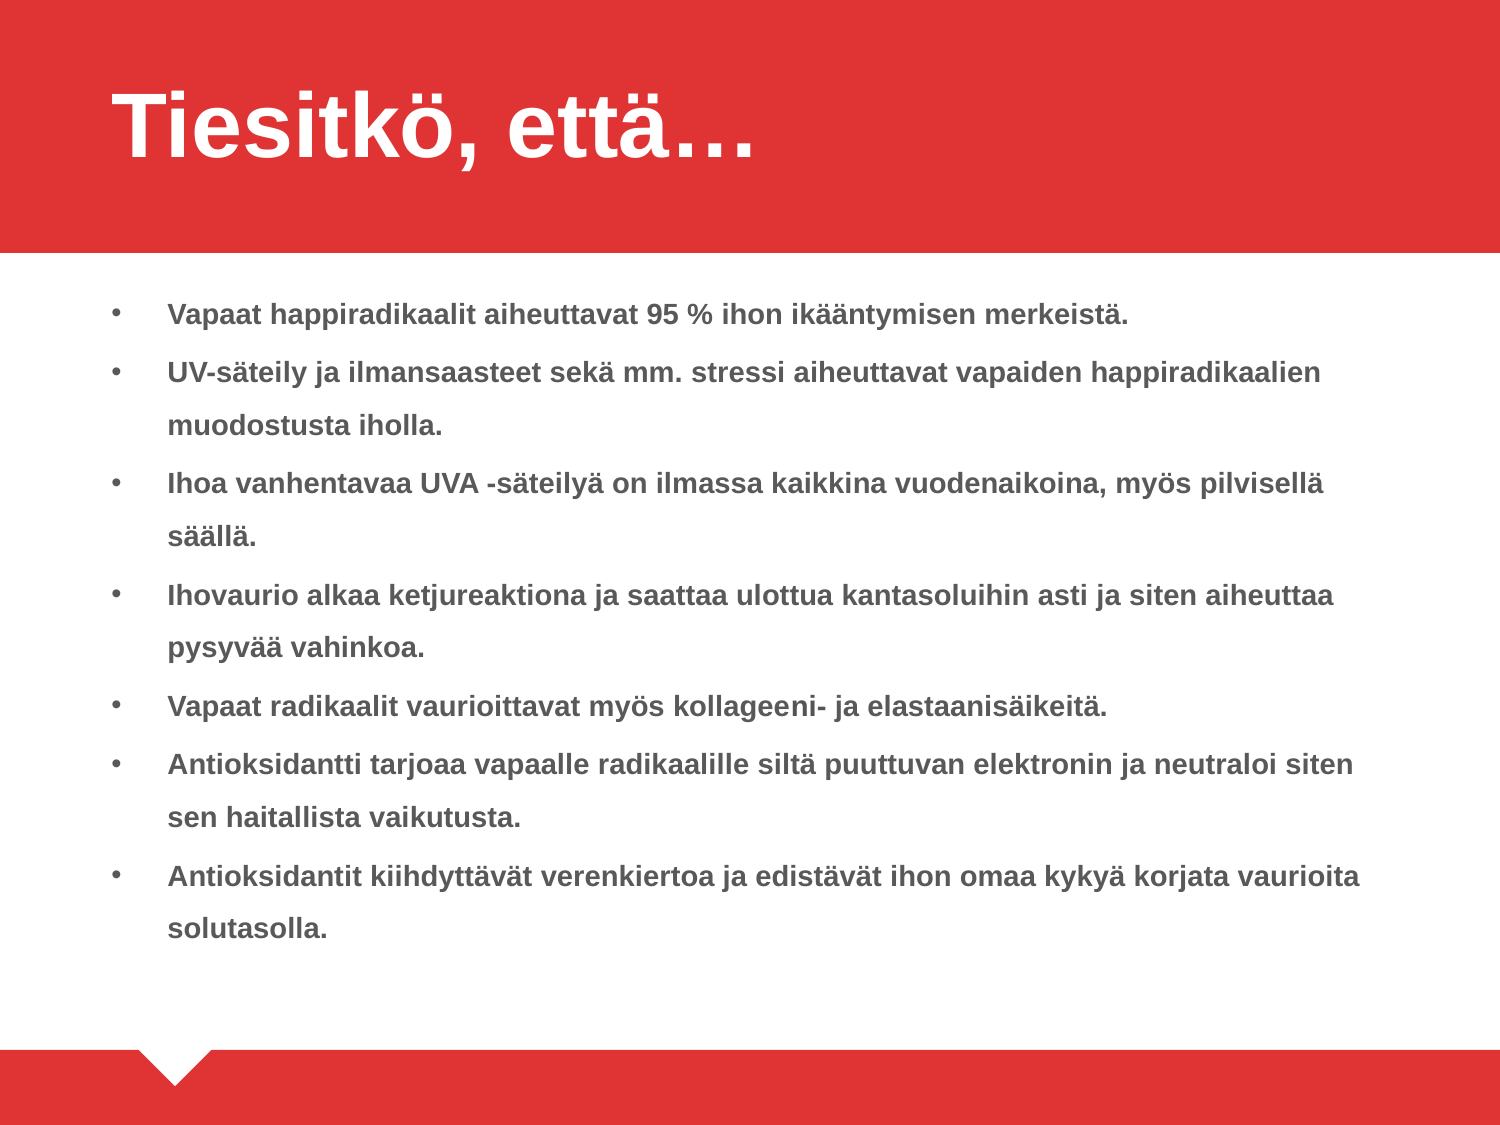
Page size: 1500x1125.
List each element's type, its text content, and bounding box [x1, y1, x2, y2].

text_box Vapaat happiradikaalit aiheuttavat 95 % ihon ikääntymisen merkeistä. UV-säteily ja ilmansaasteet sekä mm. stressi aiheuttavat vapaiden happiradikaalien muodostusta iholla. Ihoa vanhentavaa UVA -säteilyä on ilmassa kaikkina vuodenaikoina, myös pilvisellä säällä. Ihovaurio alkaa ketjureaktiona ja saattaa ulottua kantasoluihin asti ja siten aiheuttaa pysyvää vahinkoa. Vapaat radikaalit vaurioittavat myös kollageeni- ja elastaanisäikeitä. Antioksidantti tarjoaa vapaalle radikaalille siltä puuttuvan elektronin ja neutraloi siten sen haitallista vaikutusta. Antioksidantit kiihdyttävät verenkiertoa ja edistävät ihon omaa kykyä korjata vaurioita solutasolla. [103, 270, 1376, 952]
text_box Tiesitkö, että… [103, 62, 838, 189]
